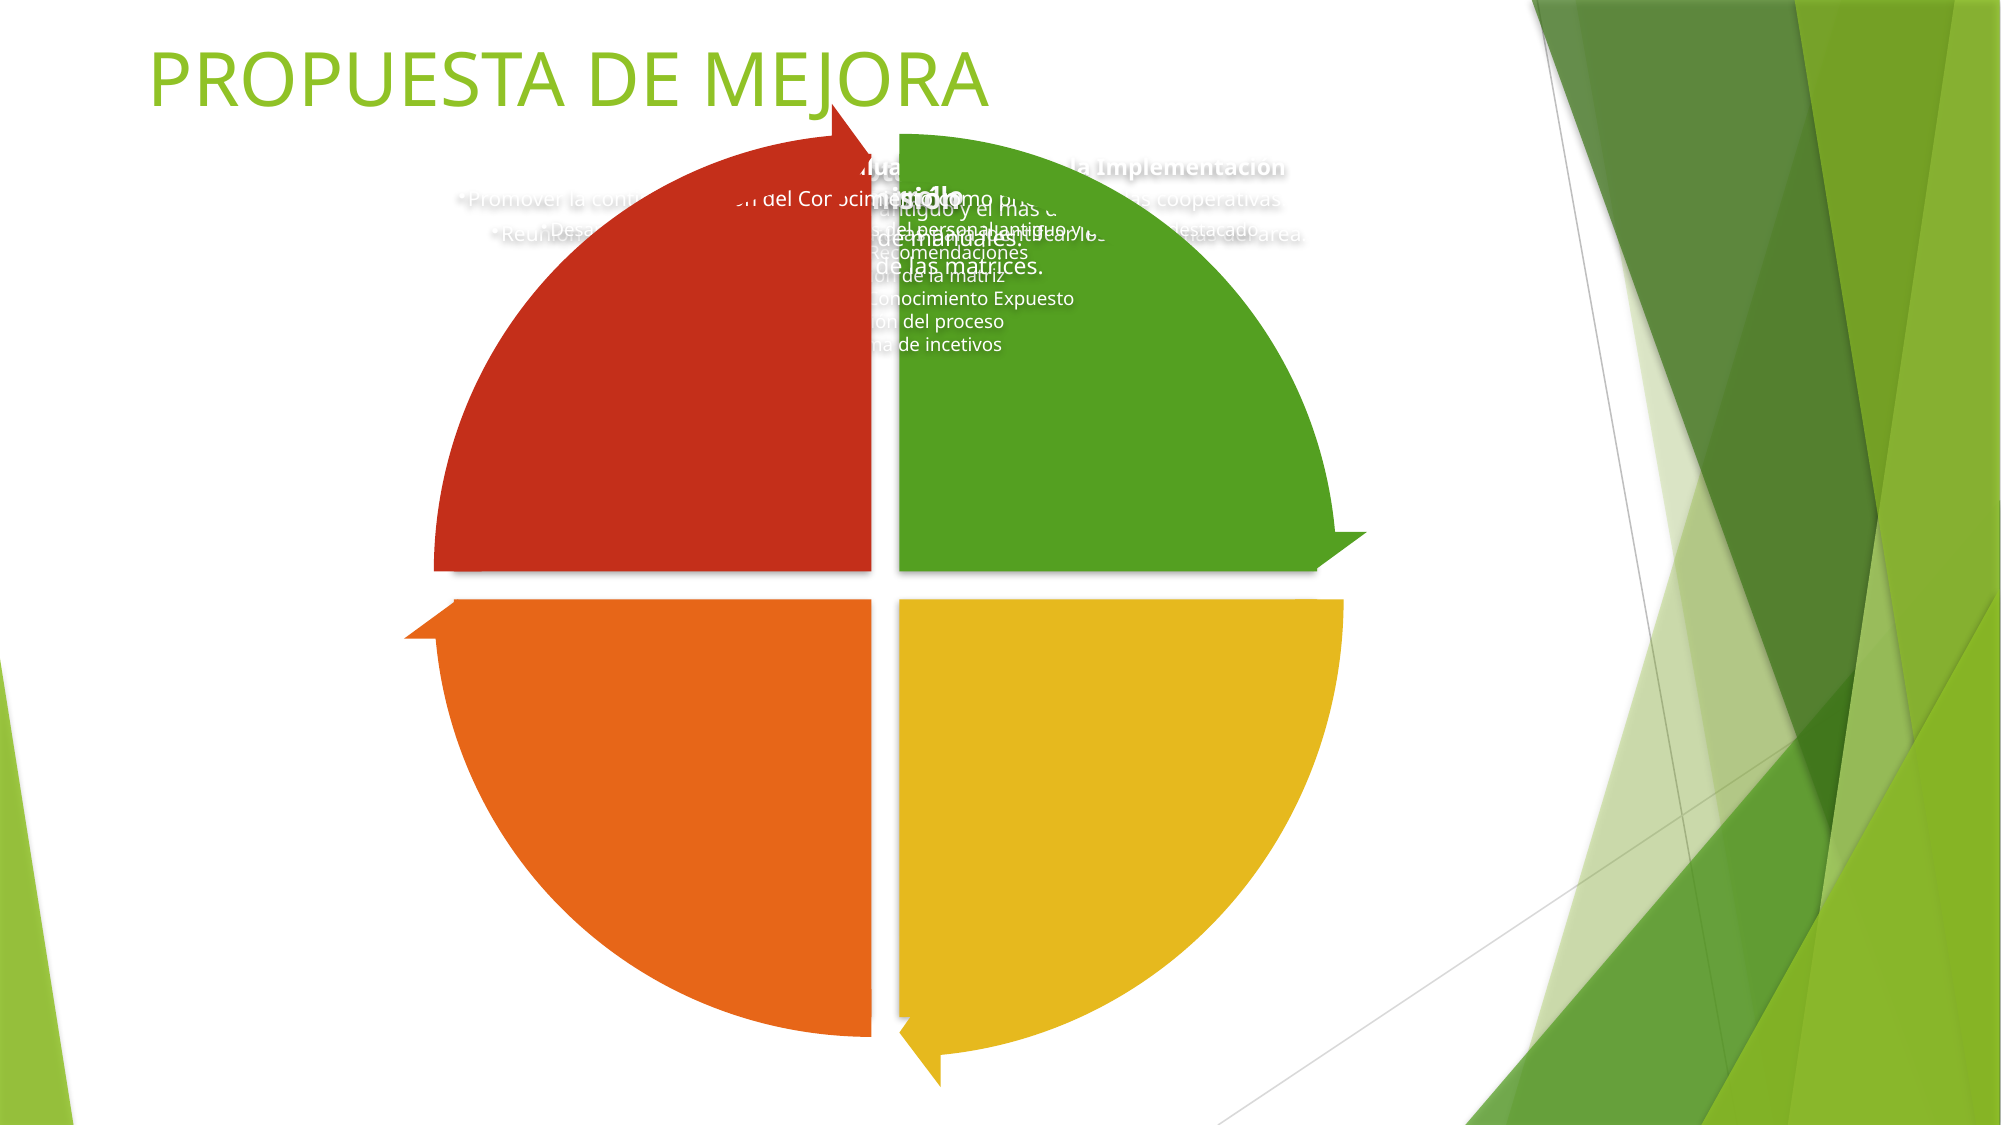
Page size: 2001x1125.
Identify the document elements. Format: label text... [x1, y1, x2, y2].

title PROPUESTA DE MEJORA [132, 24, 1543, 241]
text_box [158, 90, 1618, 1087]
